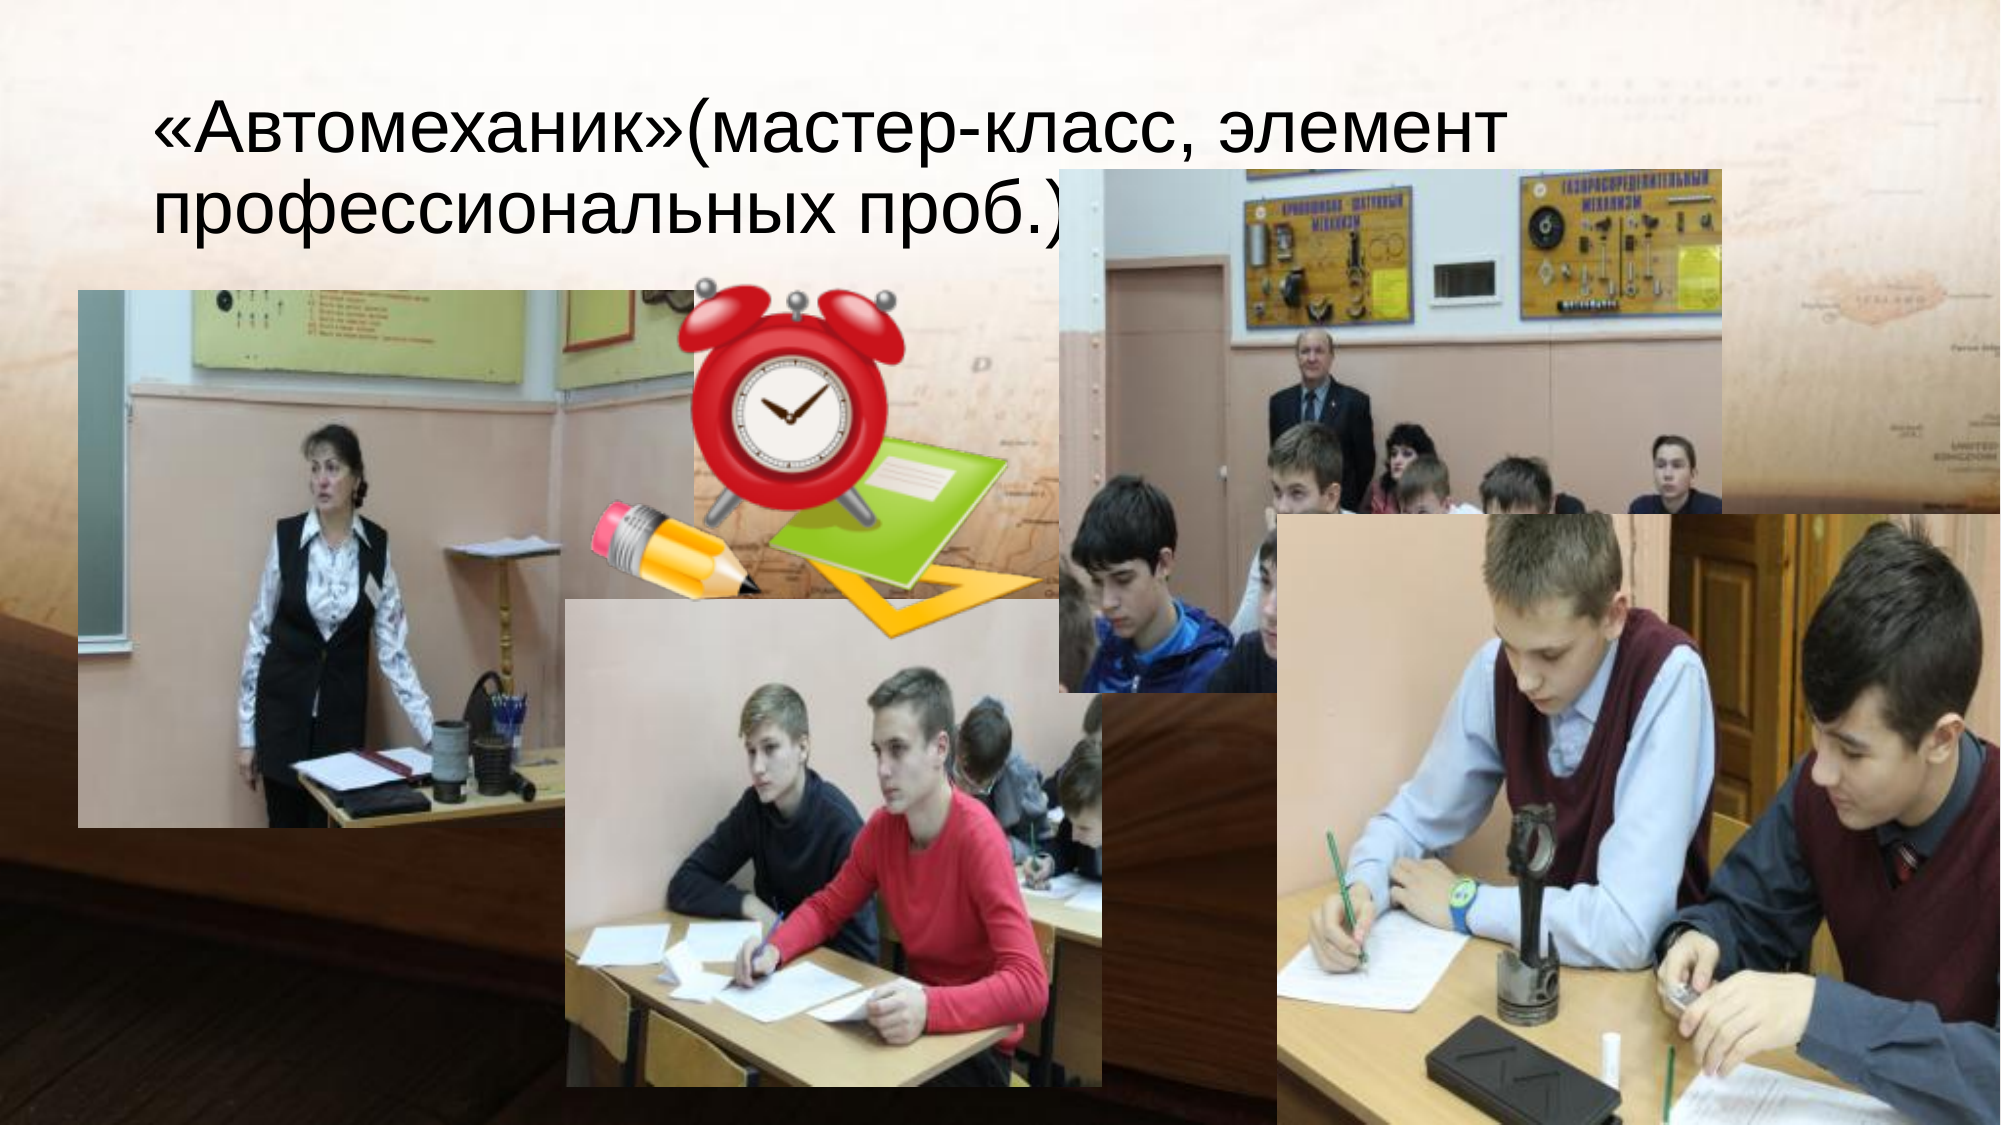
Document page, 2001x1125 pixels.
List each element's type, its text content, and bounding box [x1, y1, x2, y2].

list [78, 290, 576, 828]
title «Автомеханик»(мастер-класс, элемент профессиональных проб.) [137, 59, 1863, 278]
picture [0, 0, 2001, 1125]
